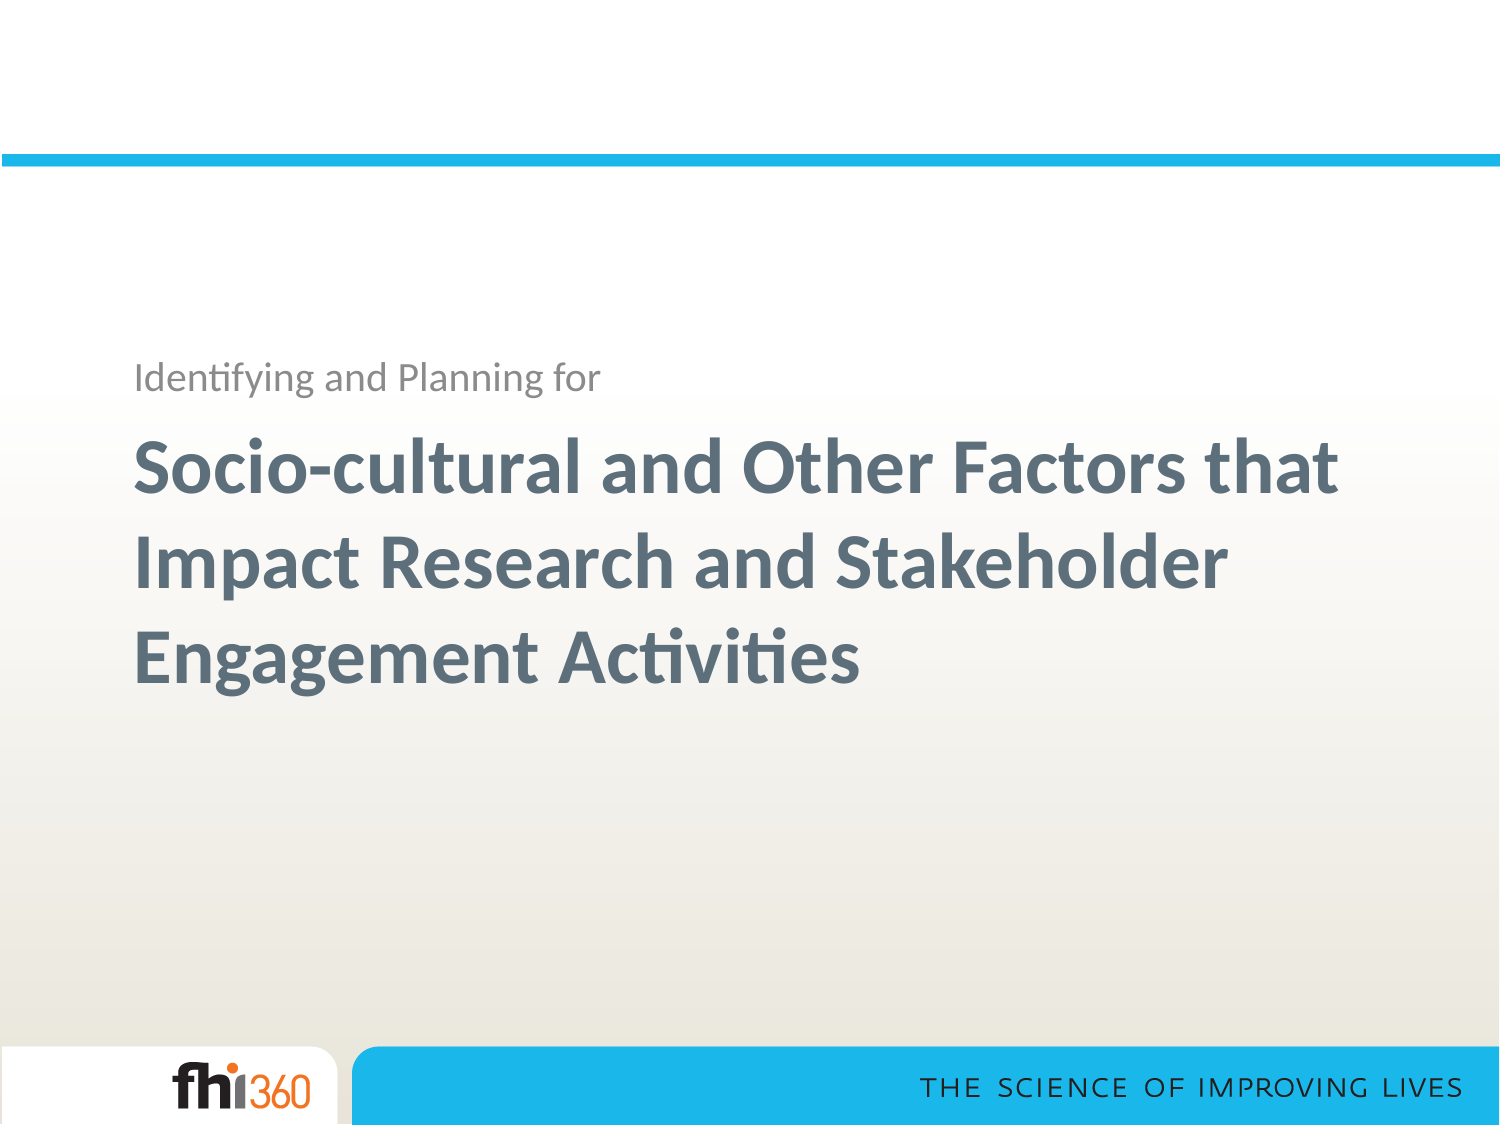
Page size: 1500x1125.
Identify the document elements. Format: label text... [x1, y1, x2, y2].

title Socio-cultural and Other Factors that Impact Research and Stakeholder Engagement Activities [118, 408, 1394, 724]
list Identifying and Planning for [118, 161, 1394, 408]
picture [0, 154, 1500, 1125]
